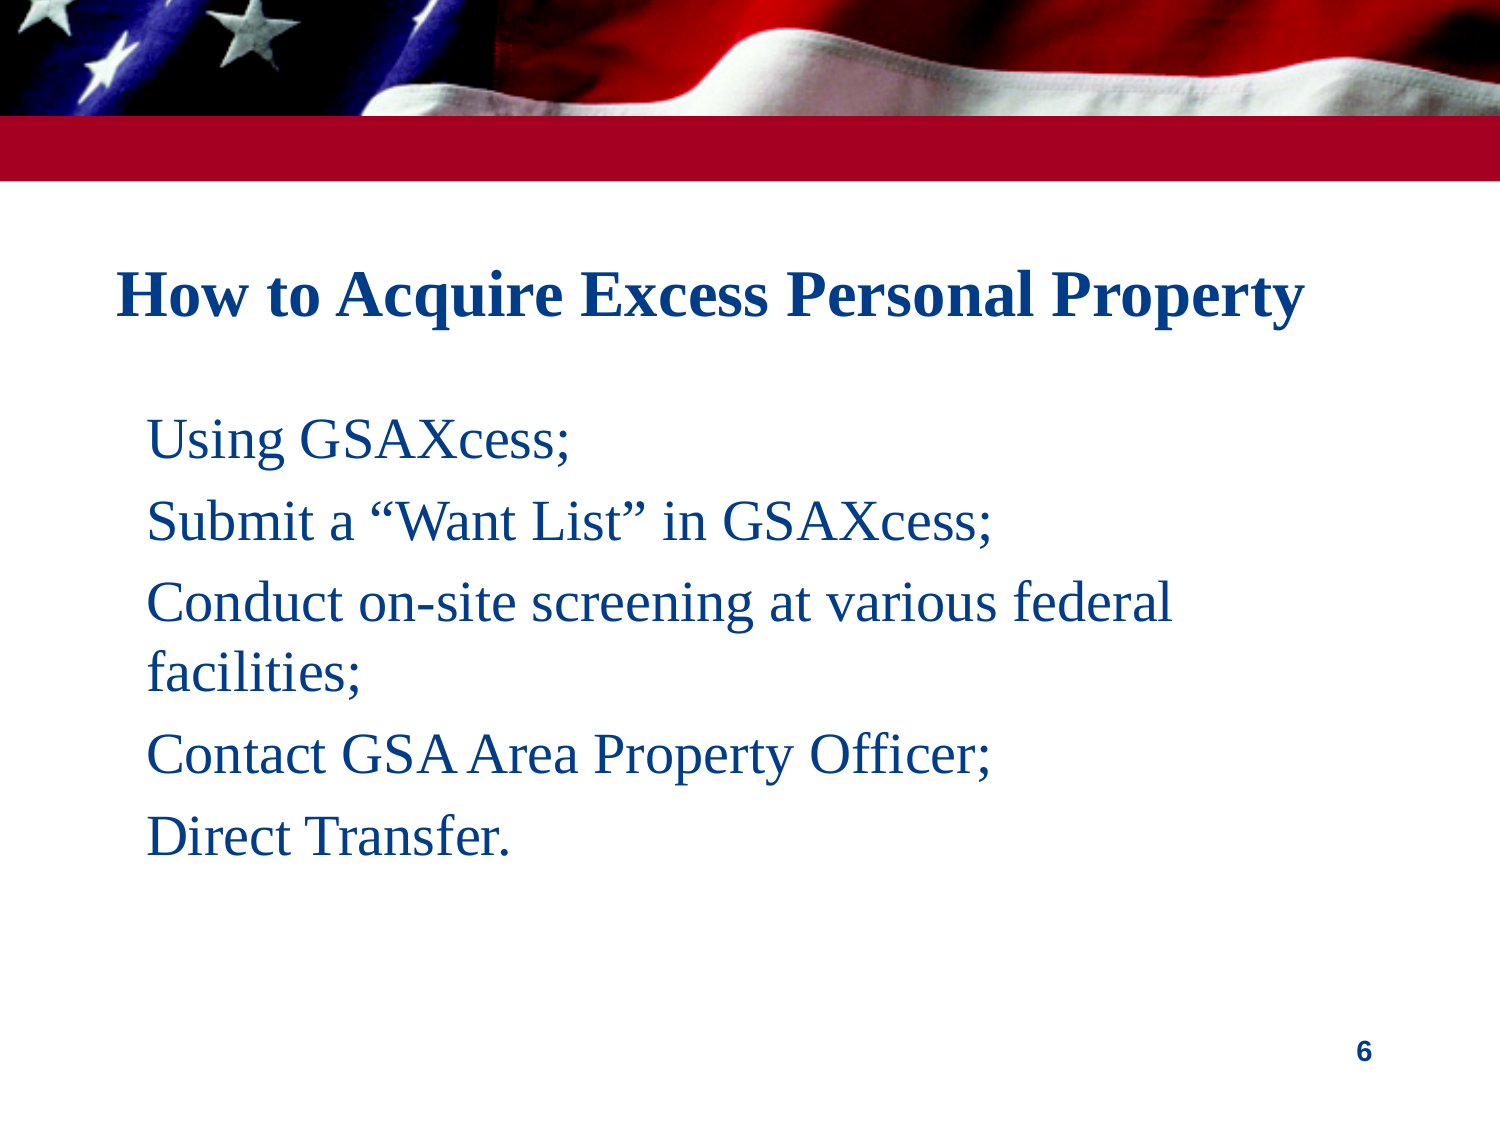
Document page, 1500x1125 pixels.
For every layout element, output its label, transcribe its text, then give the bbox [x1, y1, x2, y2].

title How to Acquire Excess Personal Property [74, 242, 1350, 339]
list Using GSAXcess; Submit a “Want List” in GSAXcess; Conduct on-site screening at various federal facilities; Contact GSA Area Property Officer; Direct Transfer. [74, 392, 1350, 893]
picture [0, 0, 1500, 116]
slide_number 6 [1074, 1024, 1388, 1101]
